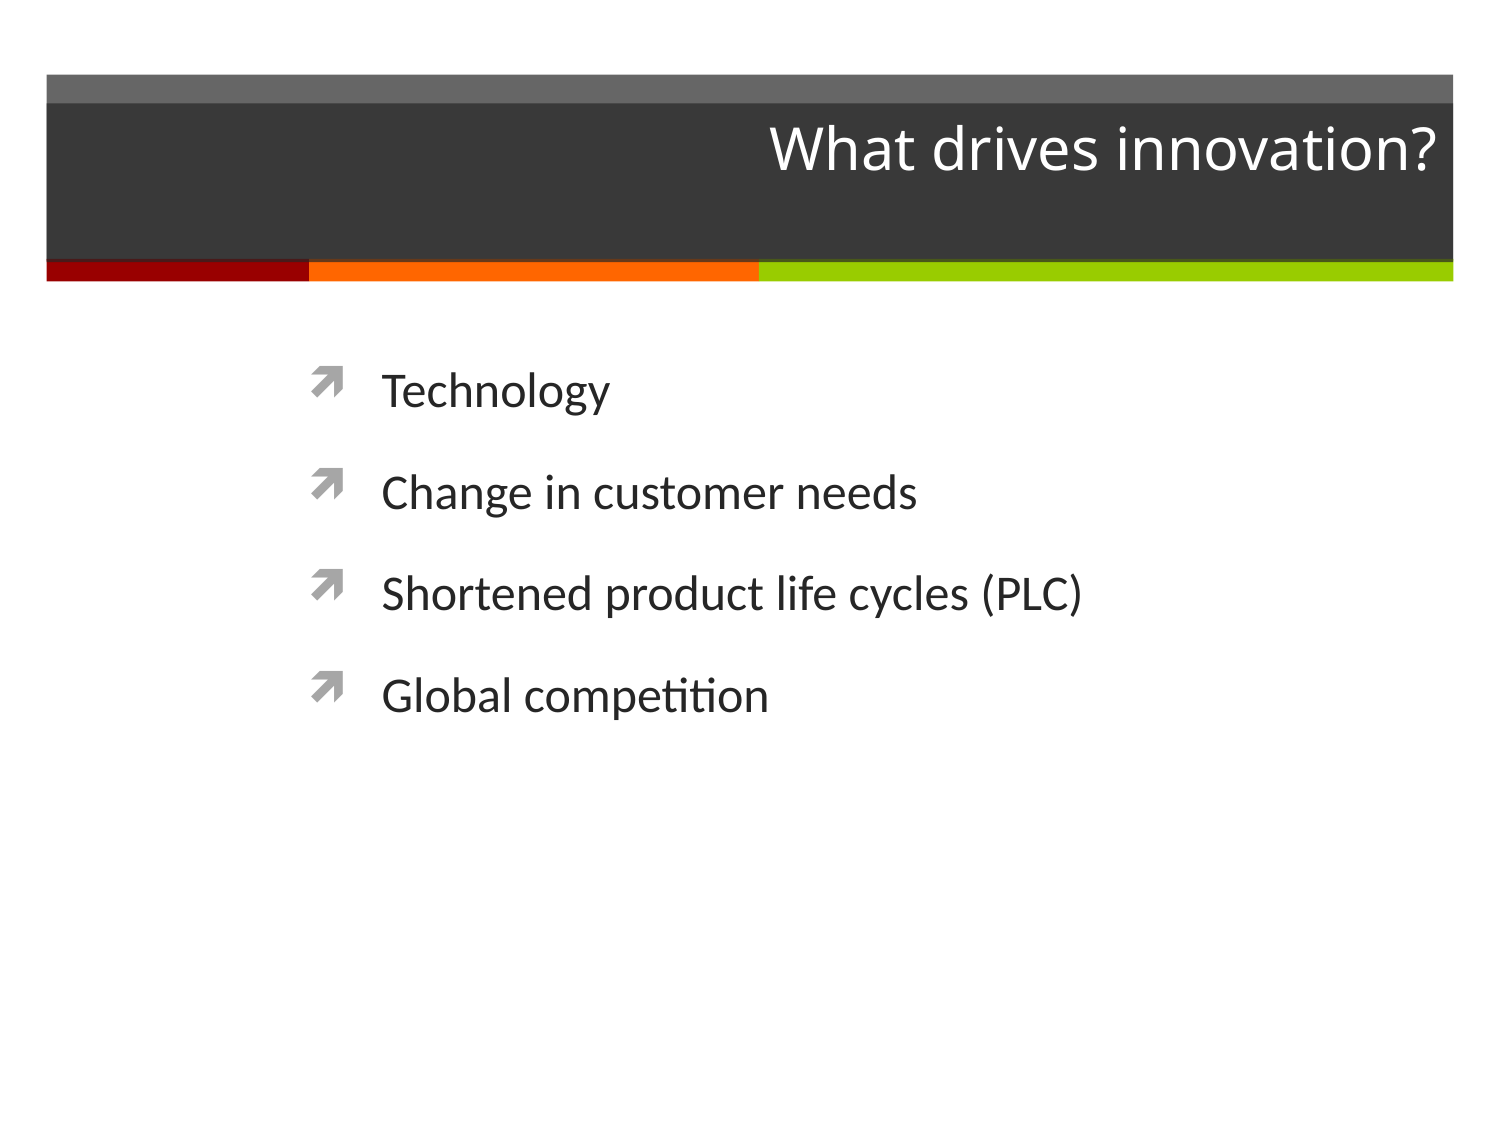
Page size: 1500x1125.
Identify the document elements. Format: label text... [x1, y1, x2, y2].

list Technology Change in customer needs Shortened product life cycles (PLC) Global competition [292, 350, 1454, 1005]
title What drives innovation? [46, 103, 1454, 263]
